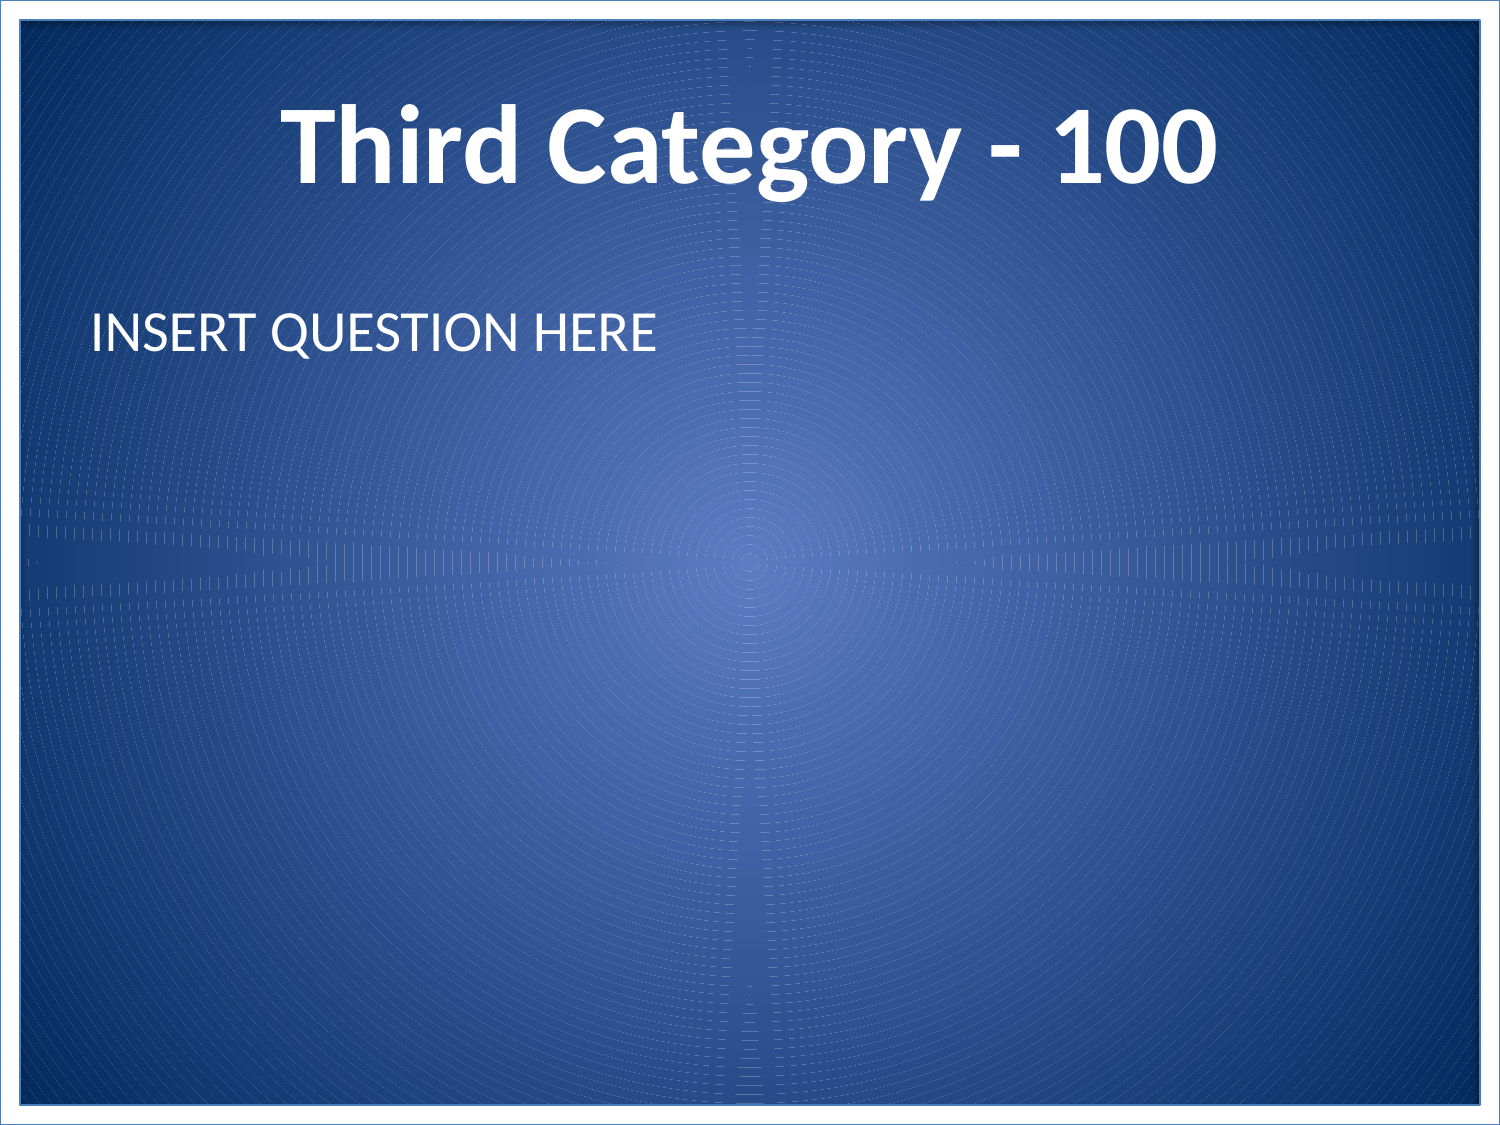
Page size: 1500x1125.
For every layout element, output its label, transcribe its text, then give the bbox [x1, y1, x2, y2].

text_box INSERT QUESTION HERE [74, 285, 1425, 371]
title Third Category - 100 [75, 45, 1425, 233]
text_box [0, 0, 1500, 1125]
